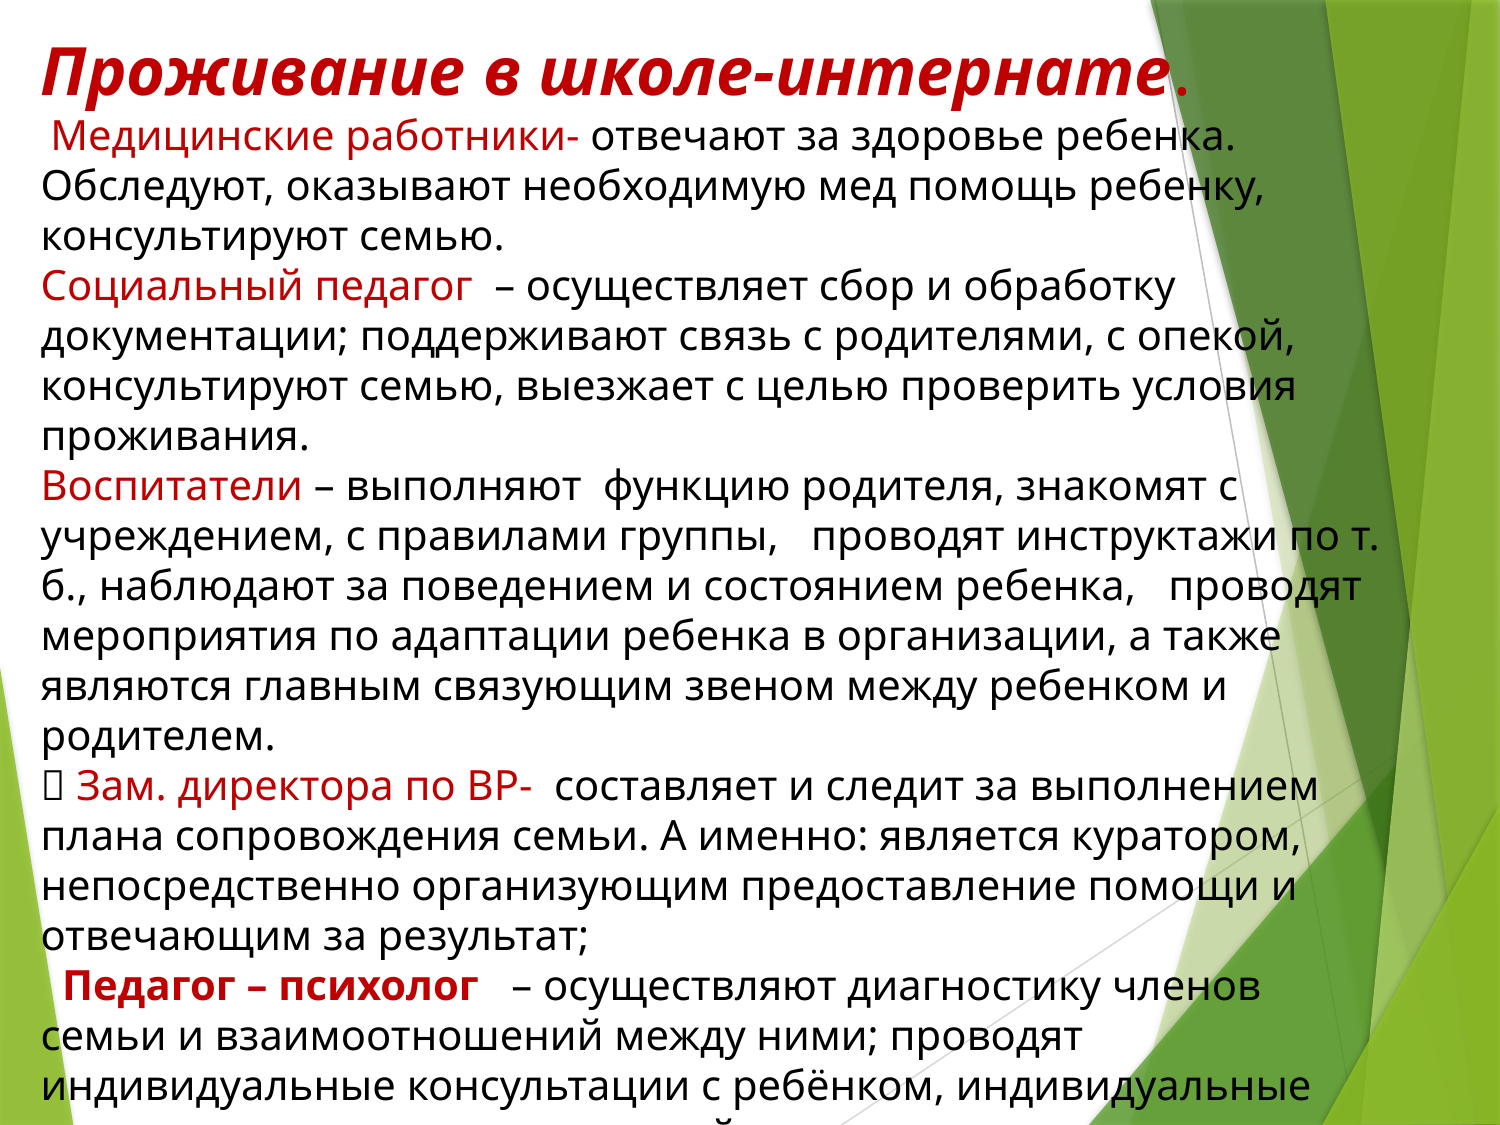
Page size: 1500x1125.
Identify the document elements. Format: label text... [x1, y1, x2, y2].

text_box Проживание в школе-интернате. Медицинские работники- отвечают за здоровье ребенка. Обследуют, оказывают необходимую мед помощь ребенку, консультируют семью. Социальный педагог – осуществляет сбор и обработку документации; поддерживают связь с родителями, с опекой, консультируют семью, выезжает с целью проверить условия проживания. Воспитатели – выполняют функцию родителя, знакомят с учреждением, с правилами группы, проводят инструктажи по т. б., наблюдают за поведением и состоянием ребенка, проводят мероприятия по адаптации ребенка в организации, а также являются главным связующим звеном между ребенком и родителем.  Зам. директора по ВР- составляет и следит за выполнением плана сопровождения семьи. А именно: является куратором, непосредственно организующим предоставление помощи и отвечающим за результат; Педагог – психолог – осуществляют диагностику членов семьи и взаимоотношений между ними; проводят индивидуальные консультации с ребёнком, индивидуальные консультации с родителем, семейные консультации. [25, 21, 1412, 1125]
